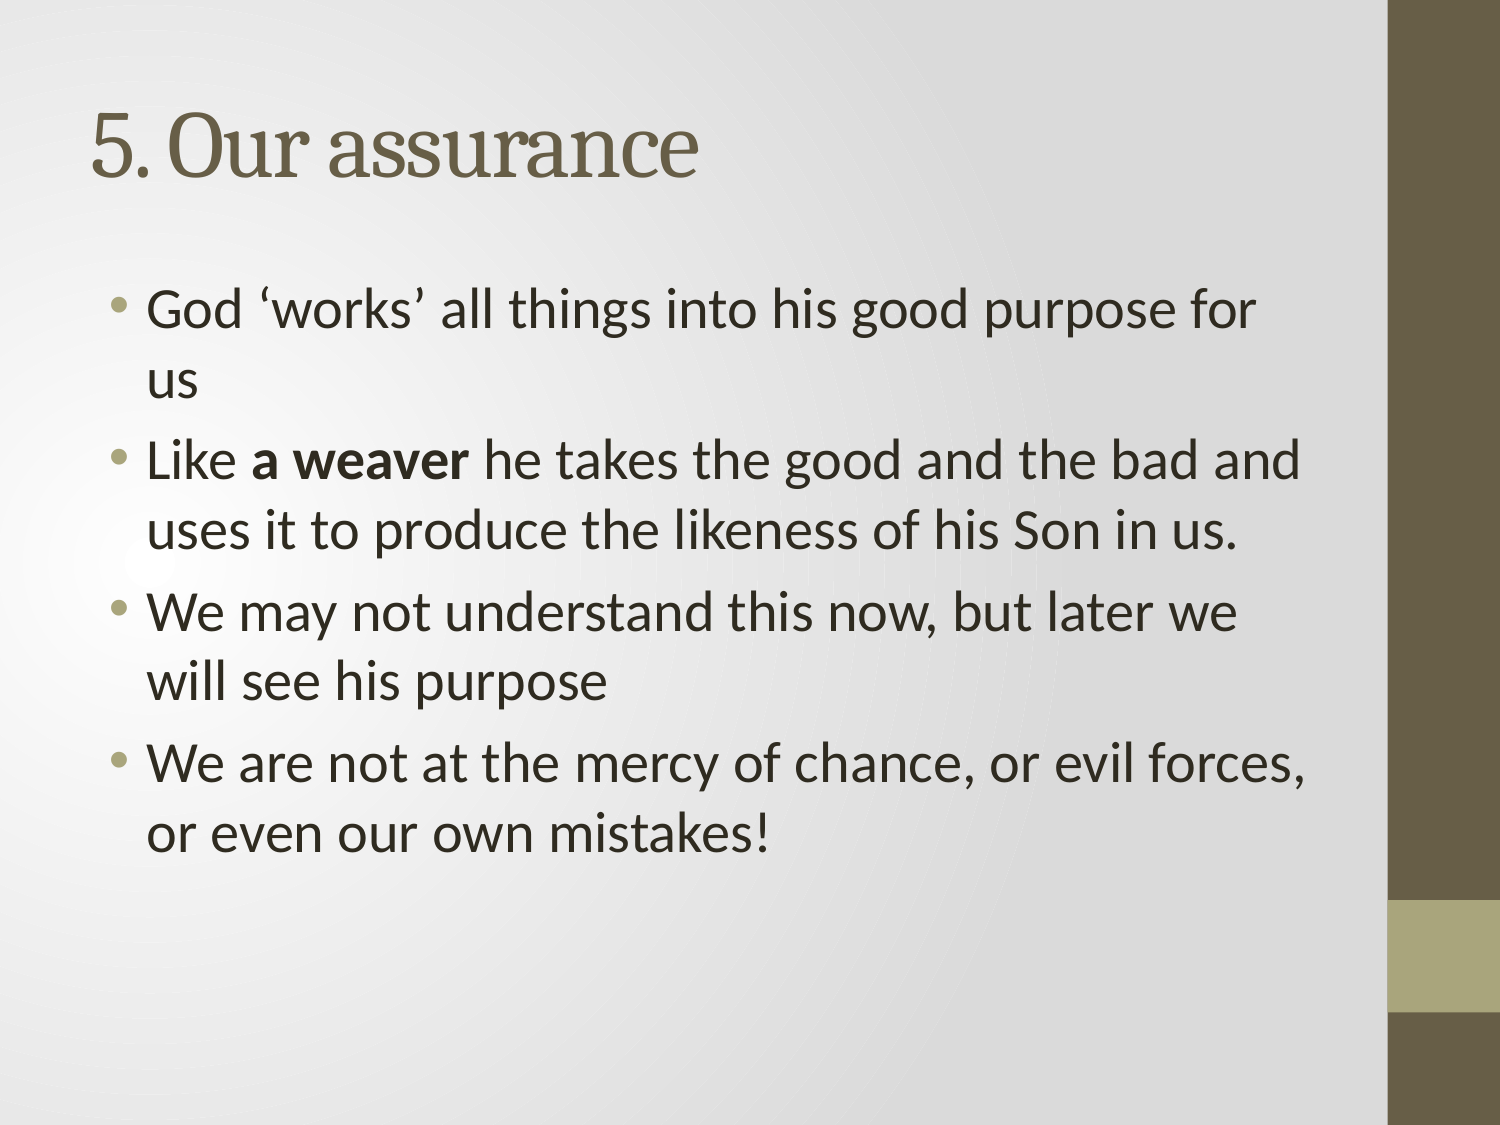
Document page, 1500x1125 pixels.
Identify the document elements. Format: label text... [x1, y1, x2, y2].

list God ‘works’ all things into his good purpose for us Like a weaver he takes the good and the bad and uses it to produce the likeness of his Son in us. We may not understand this now, but later we will see his purpose We are not at the mercy of chance, or evil forces, or even our own mistakes! [75, 262, 1325, 1050]
title 5. Our assurance [75, 45, 1325, 233]
